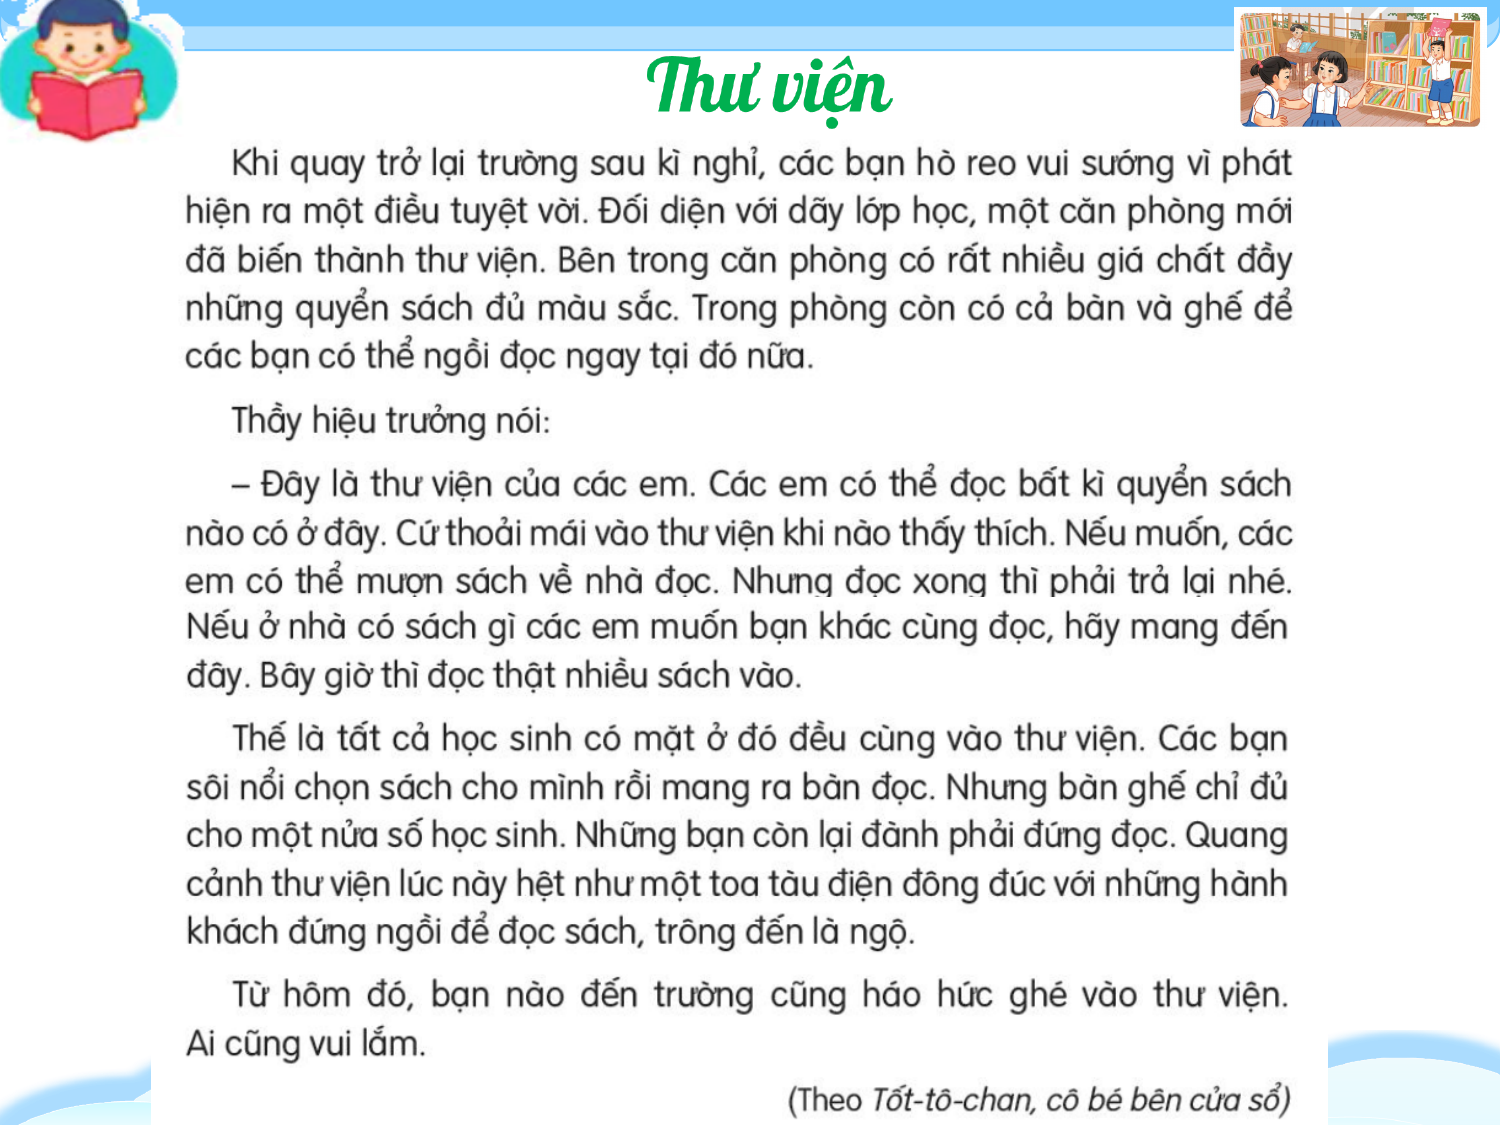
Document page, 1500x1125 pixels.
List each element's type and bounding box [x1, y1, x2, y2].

picture [0, 0, 1500, 1125]
picture [1234, 7, 1487, 130]
text_box [187, 0, 1500, 51]
